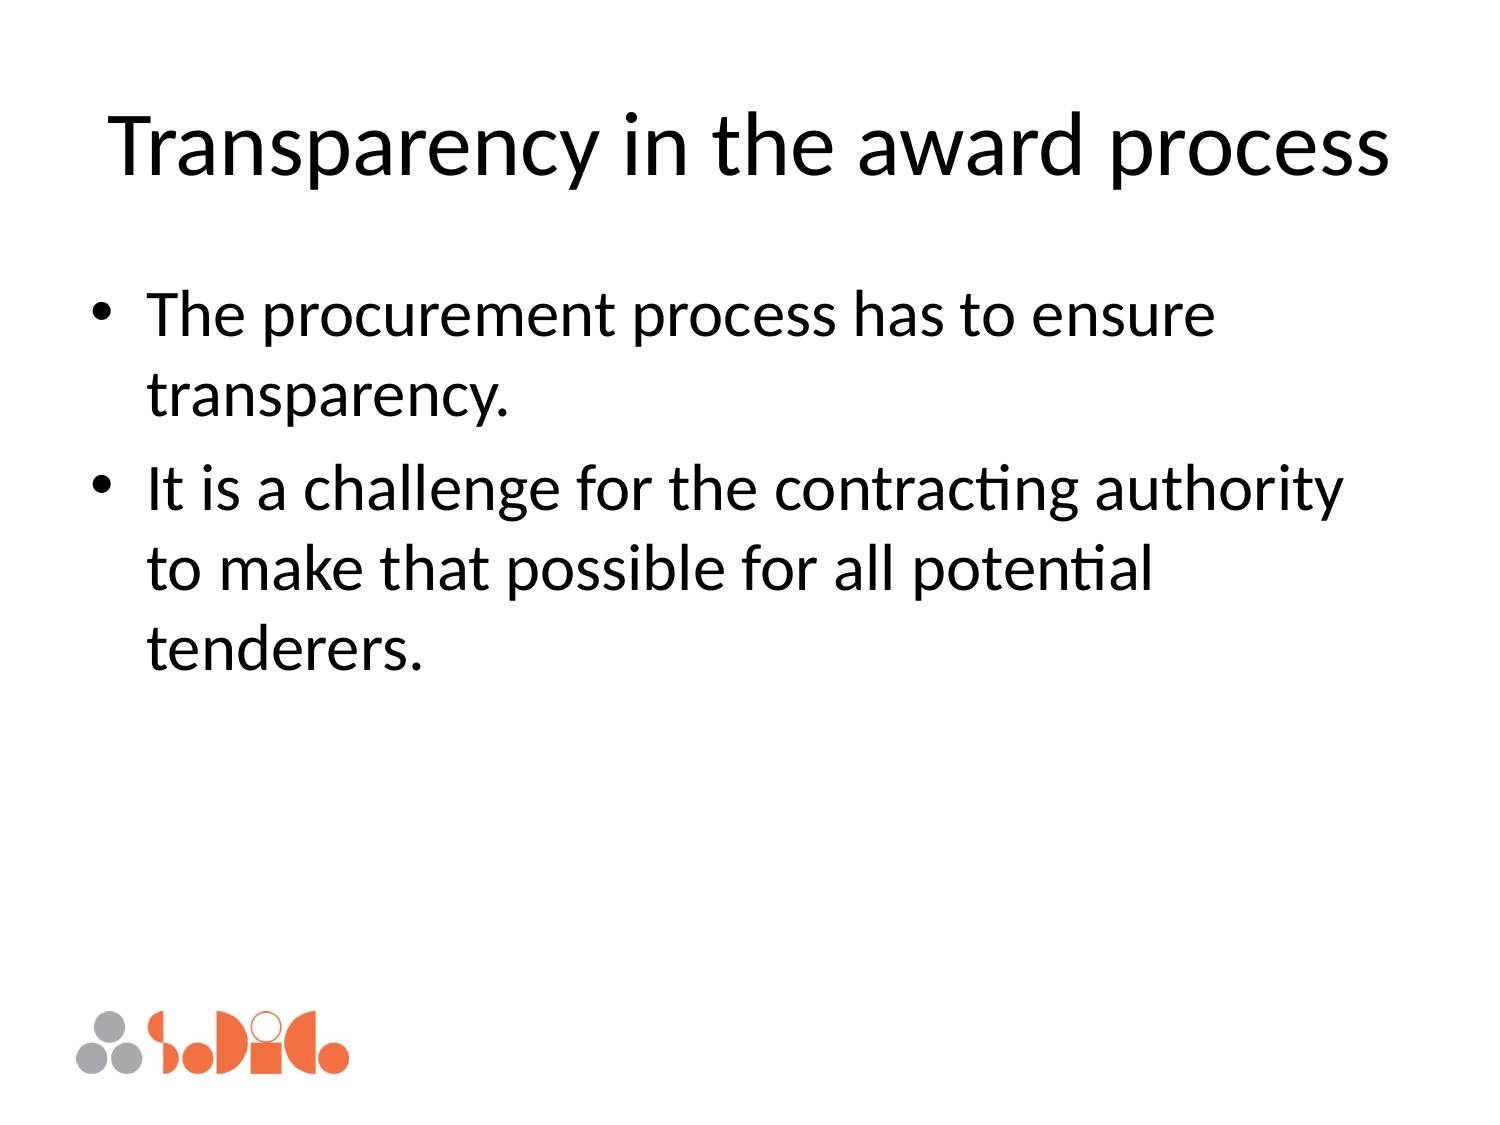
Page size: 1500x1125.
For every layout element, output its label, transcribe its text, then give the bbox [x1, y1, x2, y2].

title Transparency in the award process [75, 45, 1425, 233]
list The procurement process has to ensure transparency. It is a challenge for the contracting authority to make that possible for all potential tenderers. [75, 262, 1425, 1005]
picture [76, 1011, 349, 1074]
